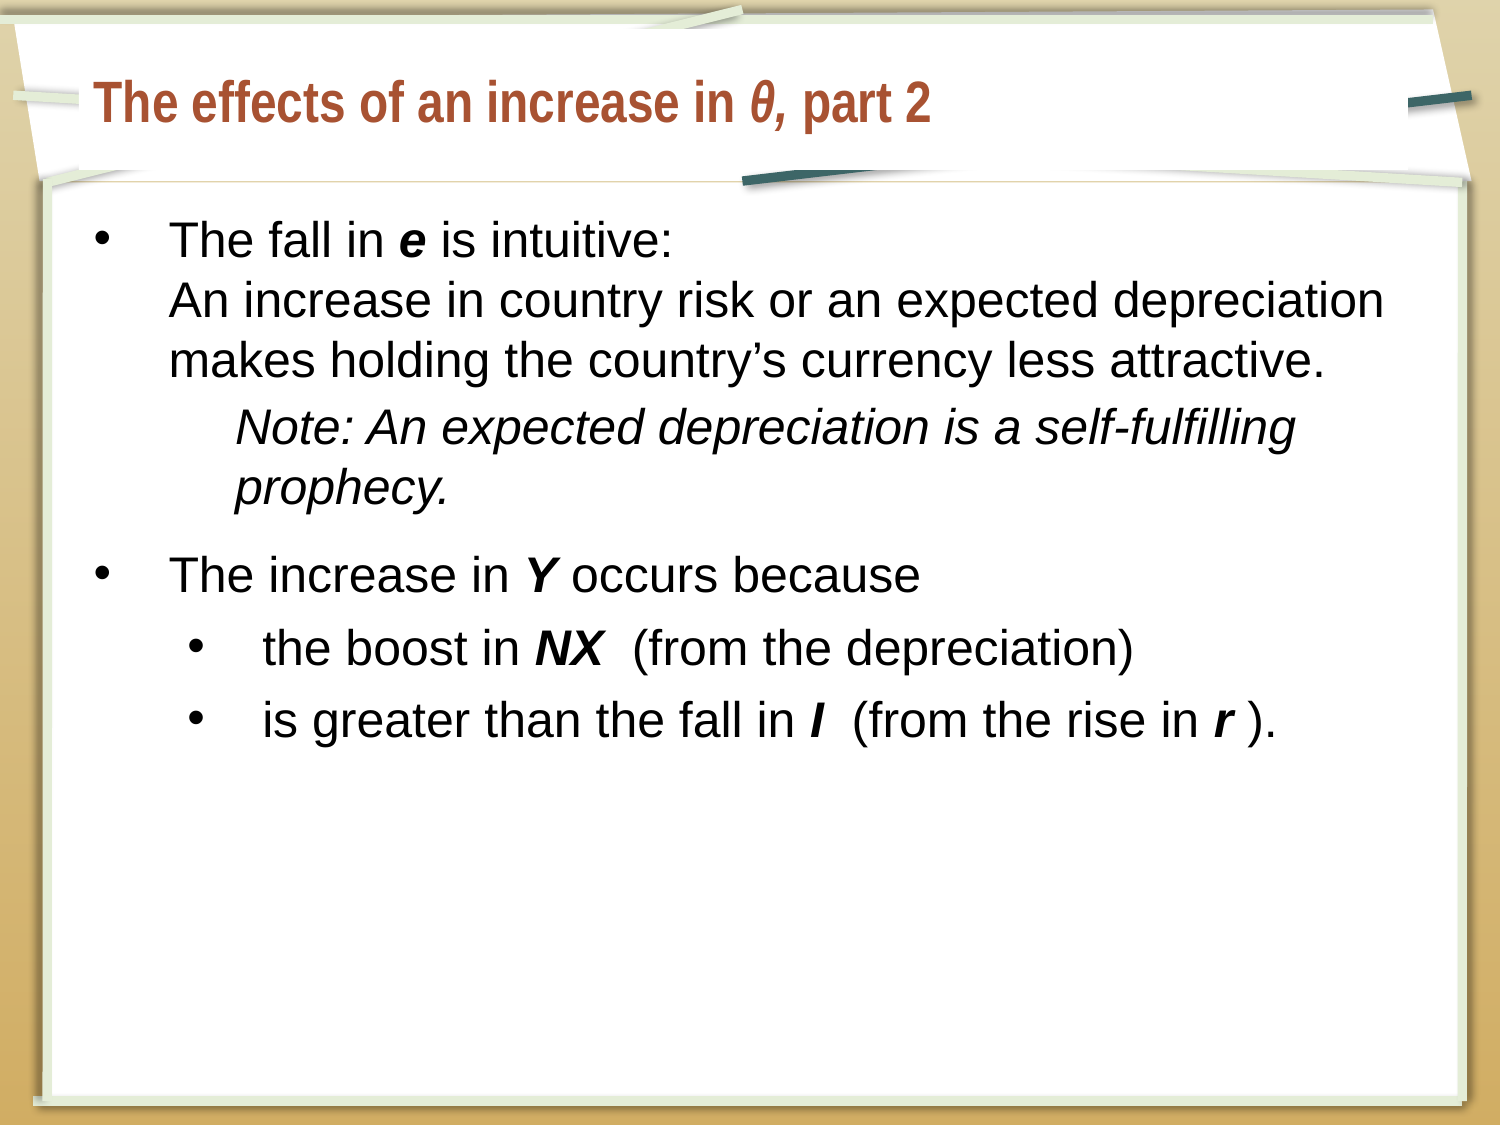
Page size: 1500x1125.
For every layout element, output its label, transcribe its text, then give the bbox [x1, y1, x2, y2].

title The effects of an increase in θ, part 2 [78, 29, 1408, 170]
list The fall in e is intuitive: An increase in country risk or an expected depreciation makes holding the country’s currency less attractive. Note: An expected depreciation is a self-fulfilling prophecy. The increase in Y occurs because the boost in NX (from the depreciation) is greater than the fall in I (from the rise in r ). [78, 200, 1445, 1080]
